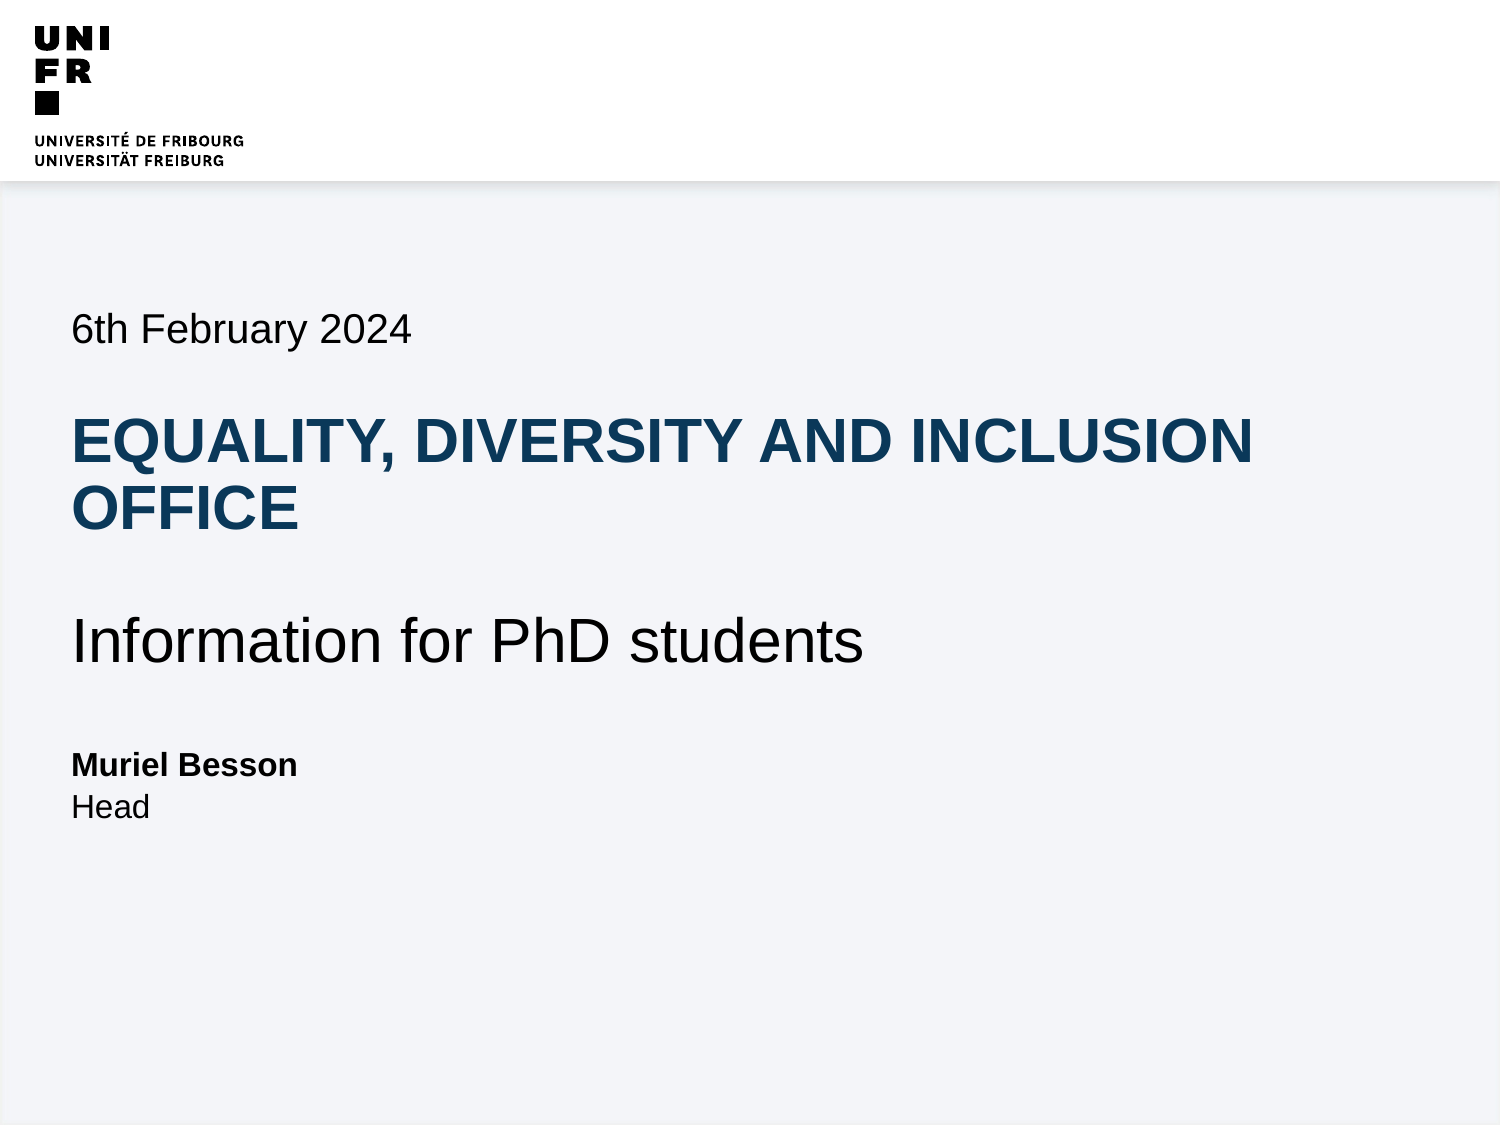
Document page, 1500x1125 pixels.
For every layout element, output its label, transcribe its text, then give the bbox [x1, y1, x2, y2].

picture [0, 181, 1500, 1125]
list 6th February 2024 equality, diversity and inclusion Office Information for PhD students Muriel Besson Head [71, 295, 1430, 1010]
